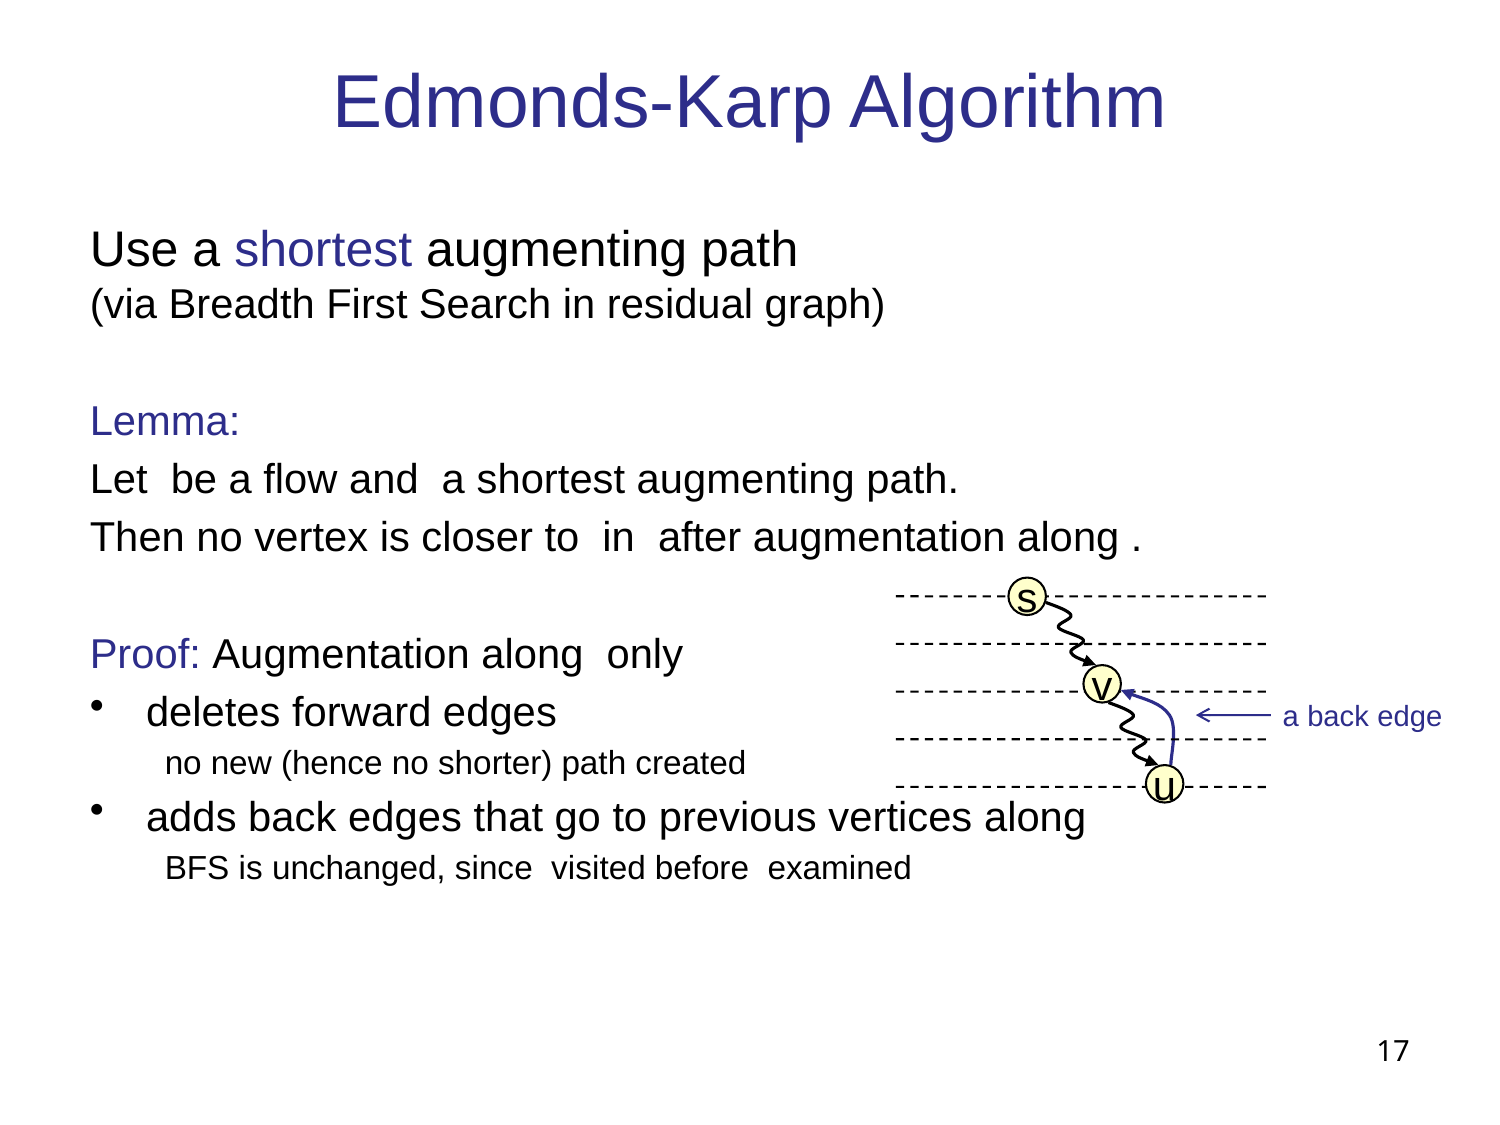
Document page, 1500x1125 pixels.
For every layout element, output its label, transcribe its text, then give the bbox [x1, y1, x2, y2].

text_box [895, 577, 1458, 803]
title Edmonds-Karp Algorithm [75, 45, 1425, 233]
slide_number 17 [1074, 1024, 1425, 1103]
